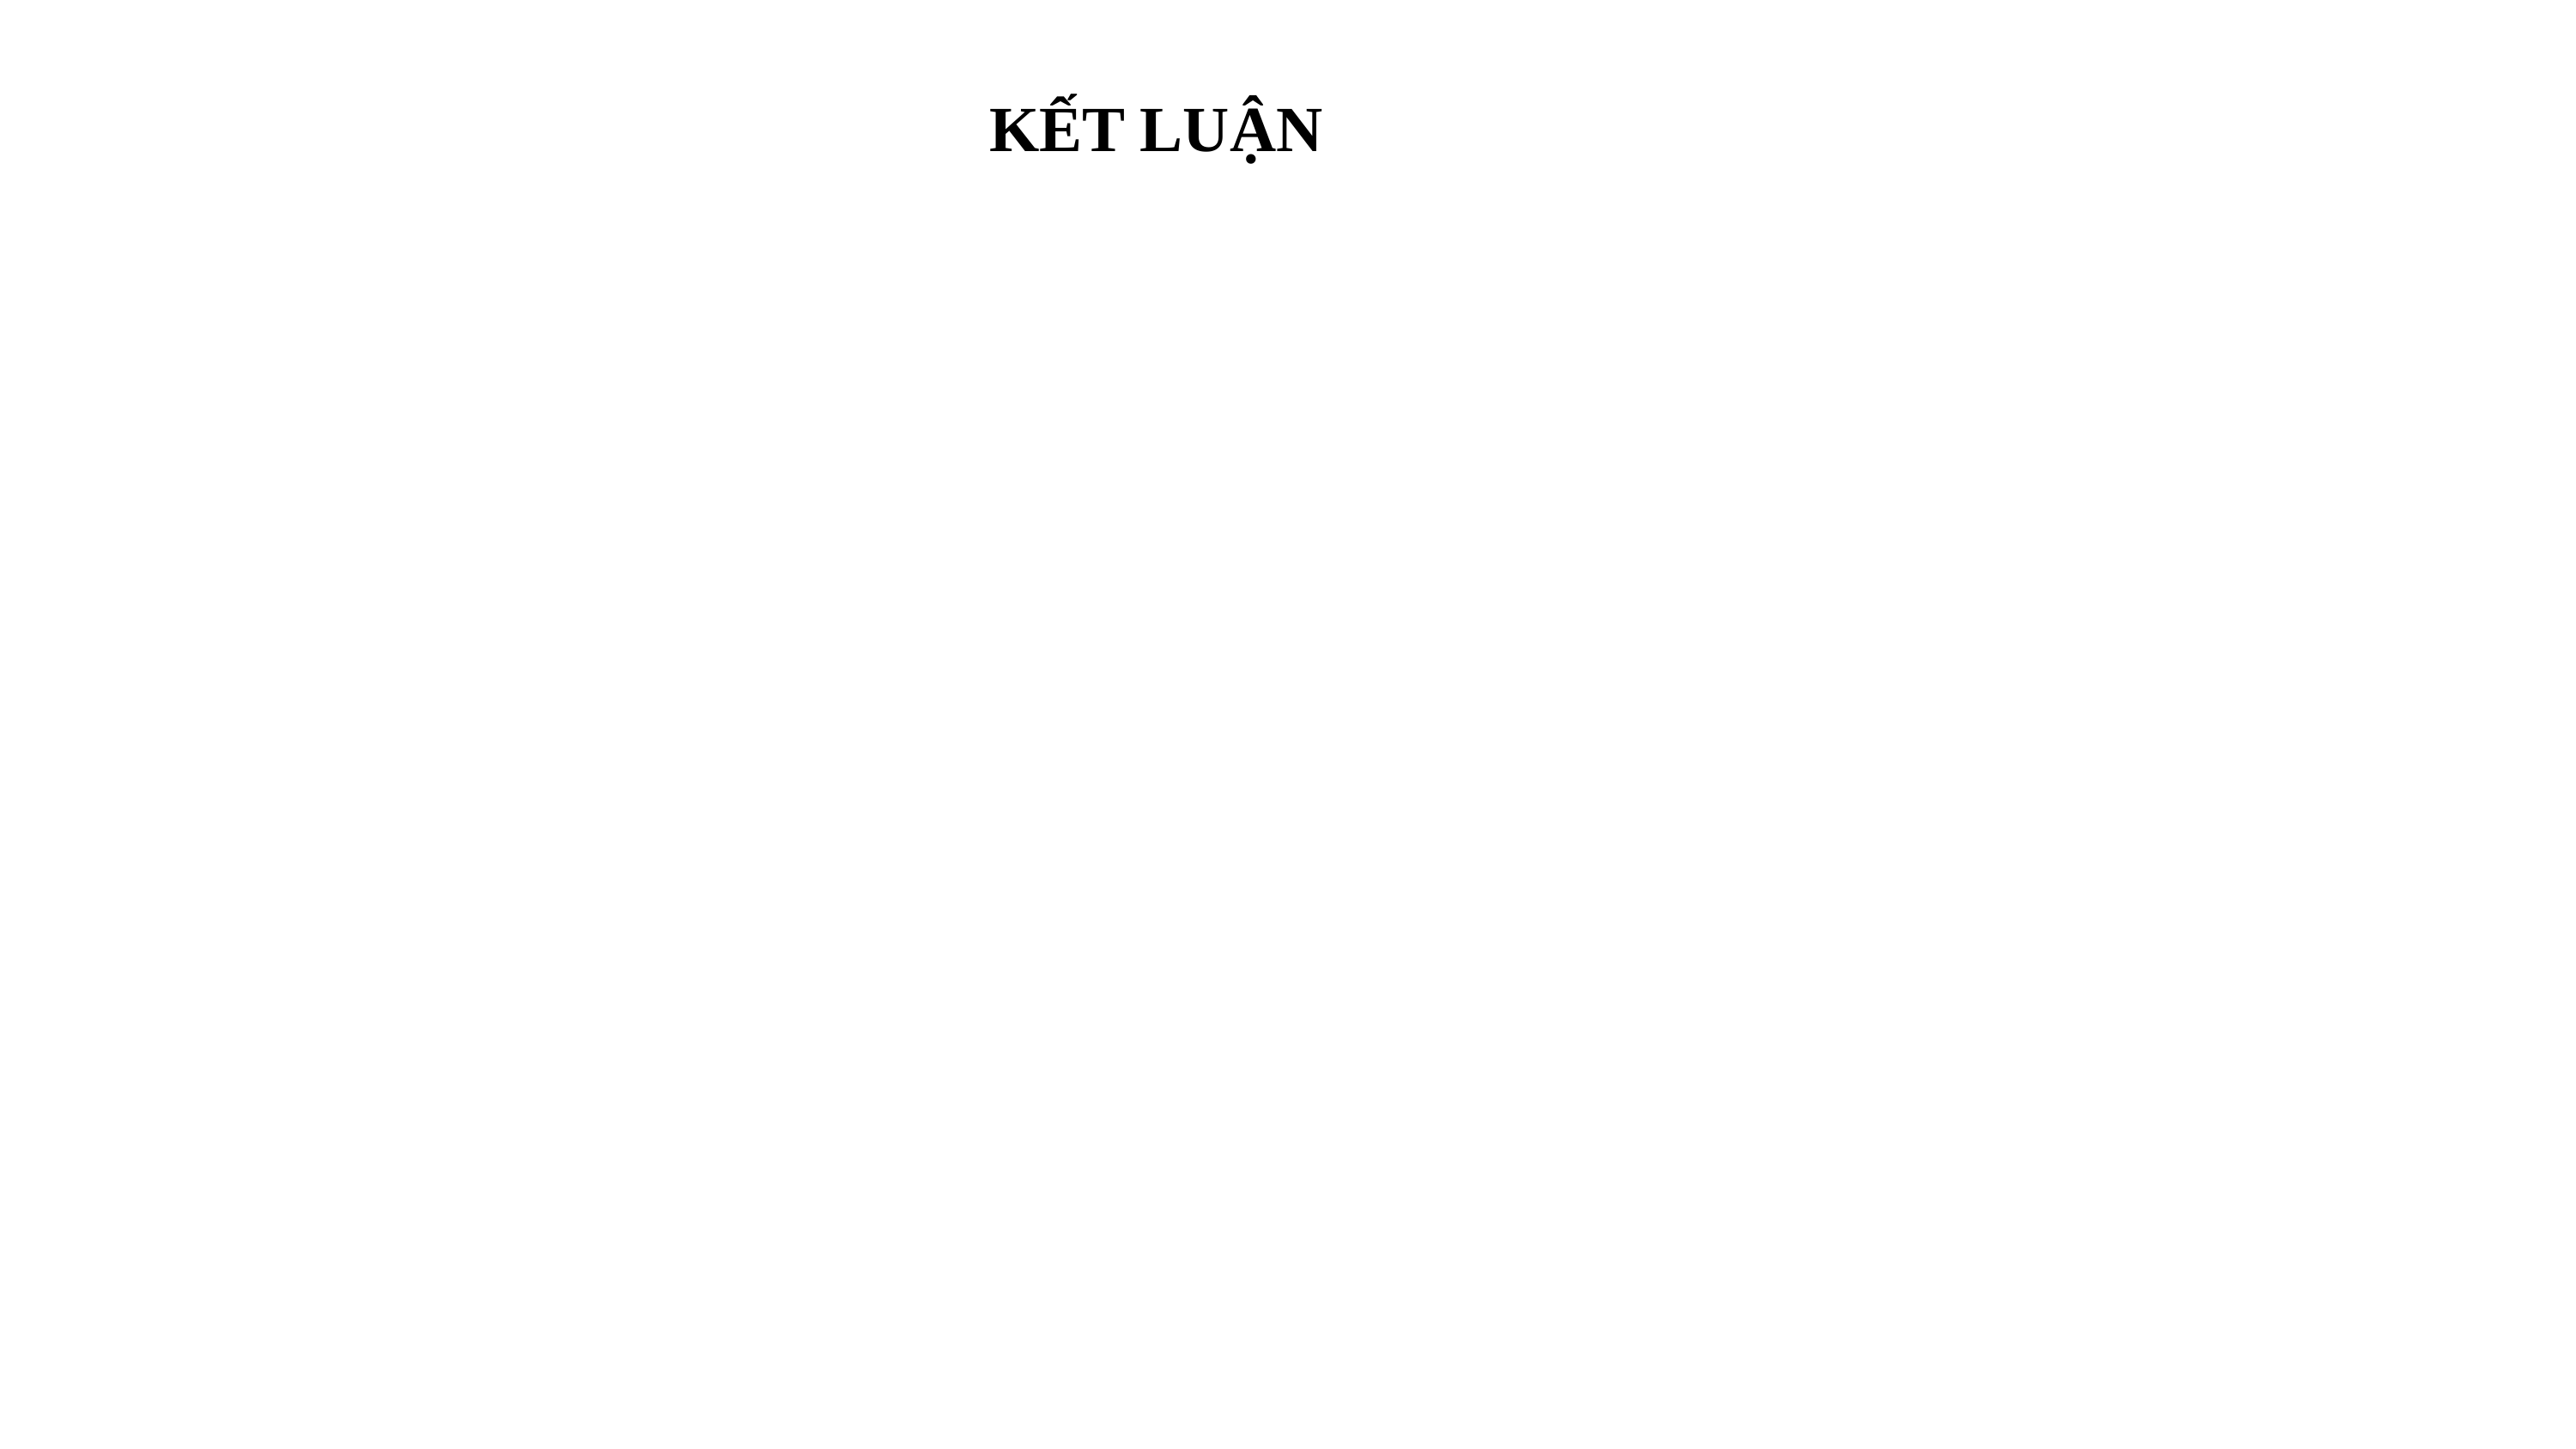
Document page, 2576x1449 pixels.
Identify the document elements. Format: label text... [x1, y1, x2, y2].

text_box KẾT LUẬN [976, 80, 1460, 171]
